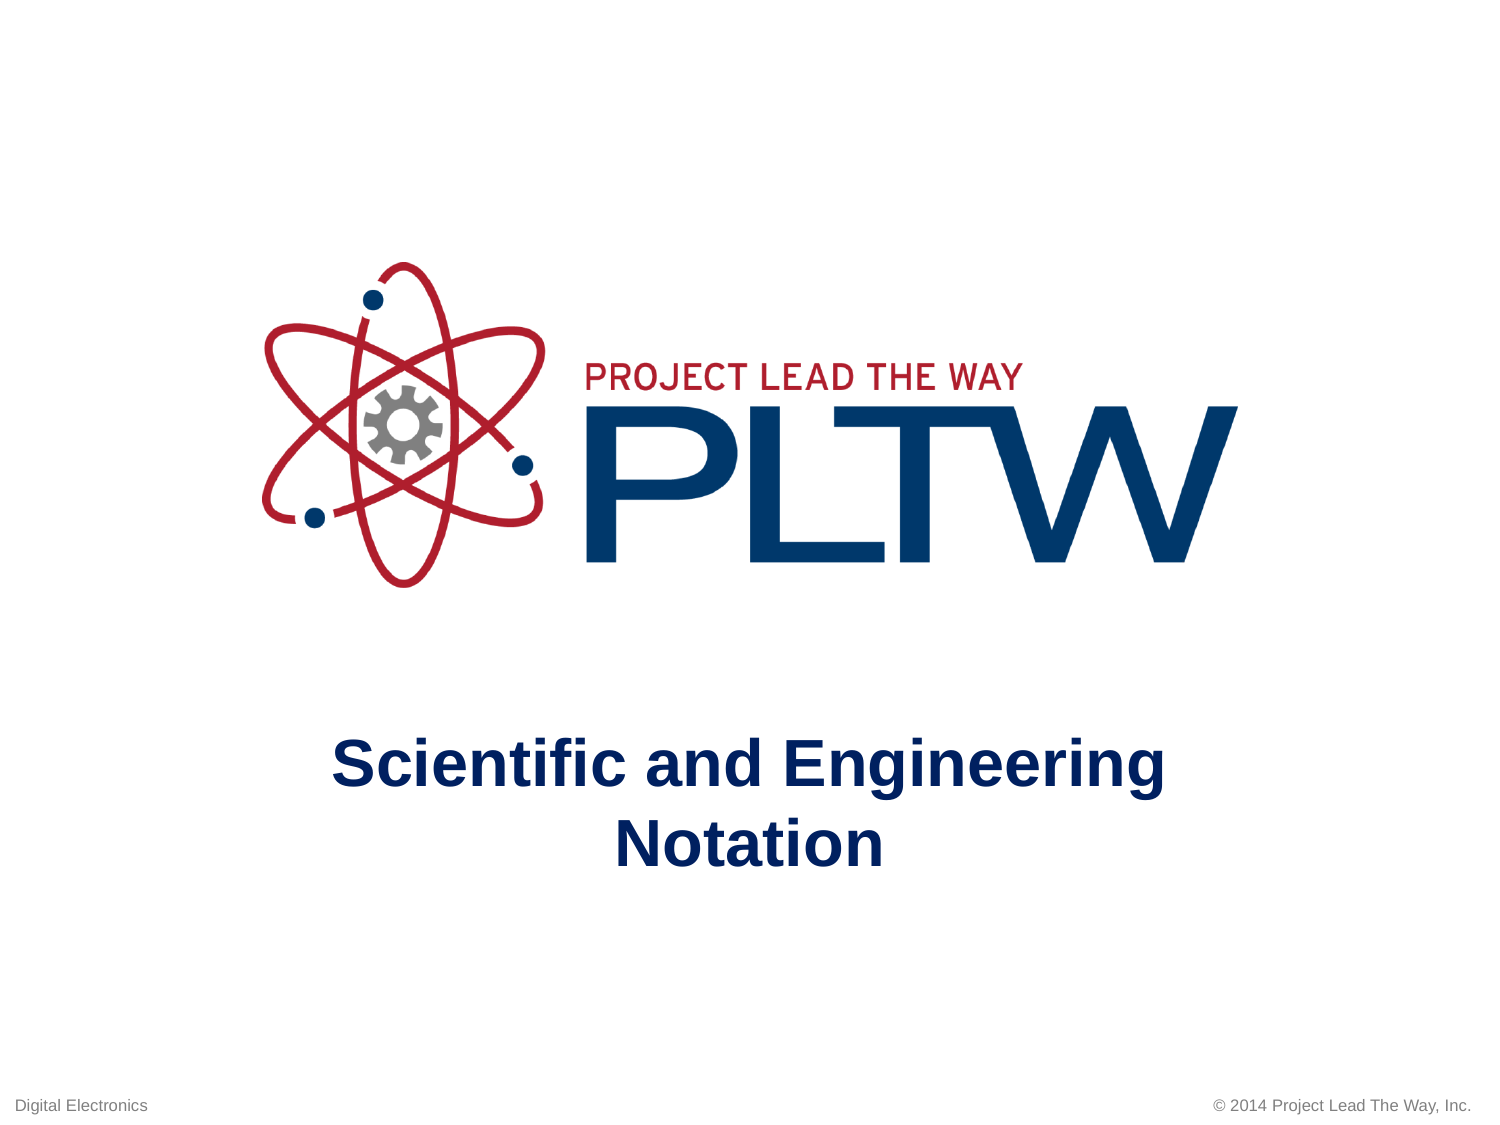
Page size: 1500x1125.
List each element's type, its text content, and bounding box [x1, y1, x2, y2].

text_box © 2014 Project Lead The Way, Inc. [1124, 1087, 1488, 1125]
picture [262, 262, 1238, 588]
text_box Digital Electronics [0, 1087, 363, 1125]
text_box Scientific and Engineering Notation [224, 712, 1275, 850]
